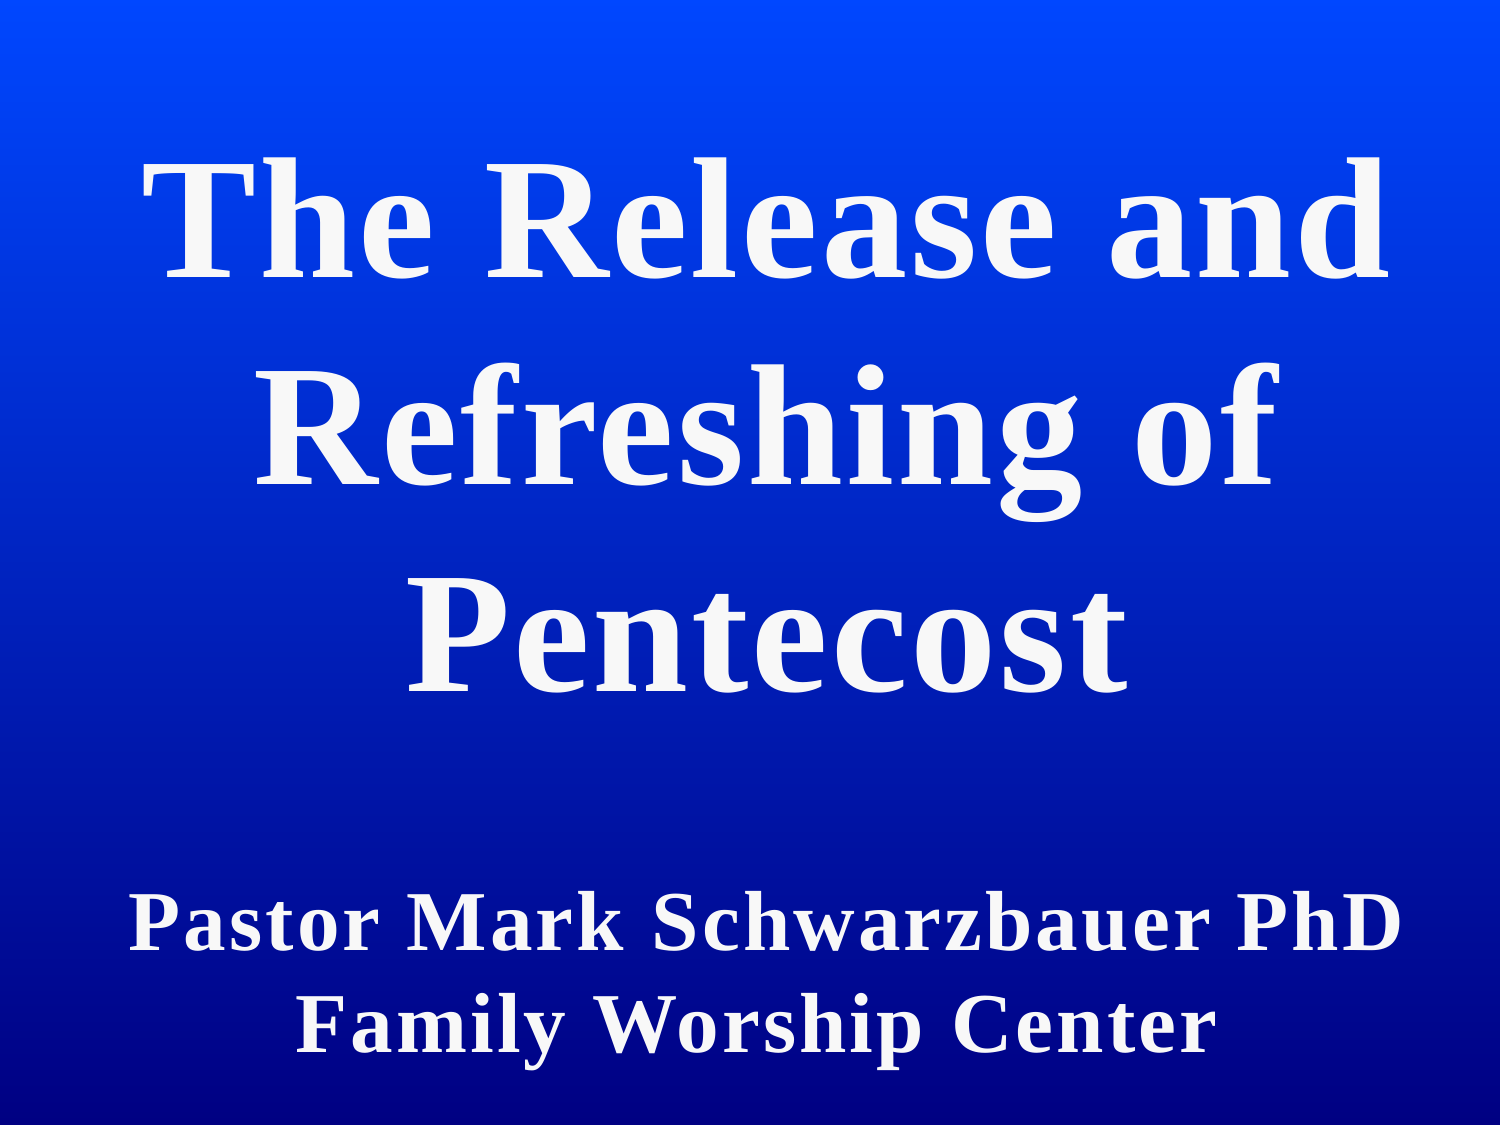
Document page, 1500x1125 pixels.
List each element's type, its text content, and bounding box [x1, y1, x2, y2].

title The Release and Refreshing of Pentecost Pastor Mark Schwarzbauer PhD Family Worship Center [112, 75, 1425, 1100]
